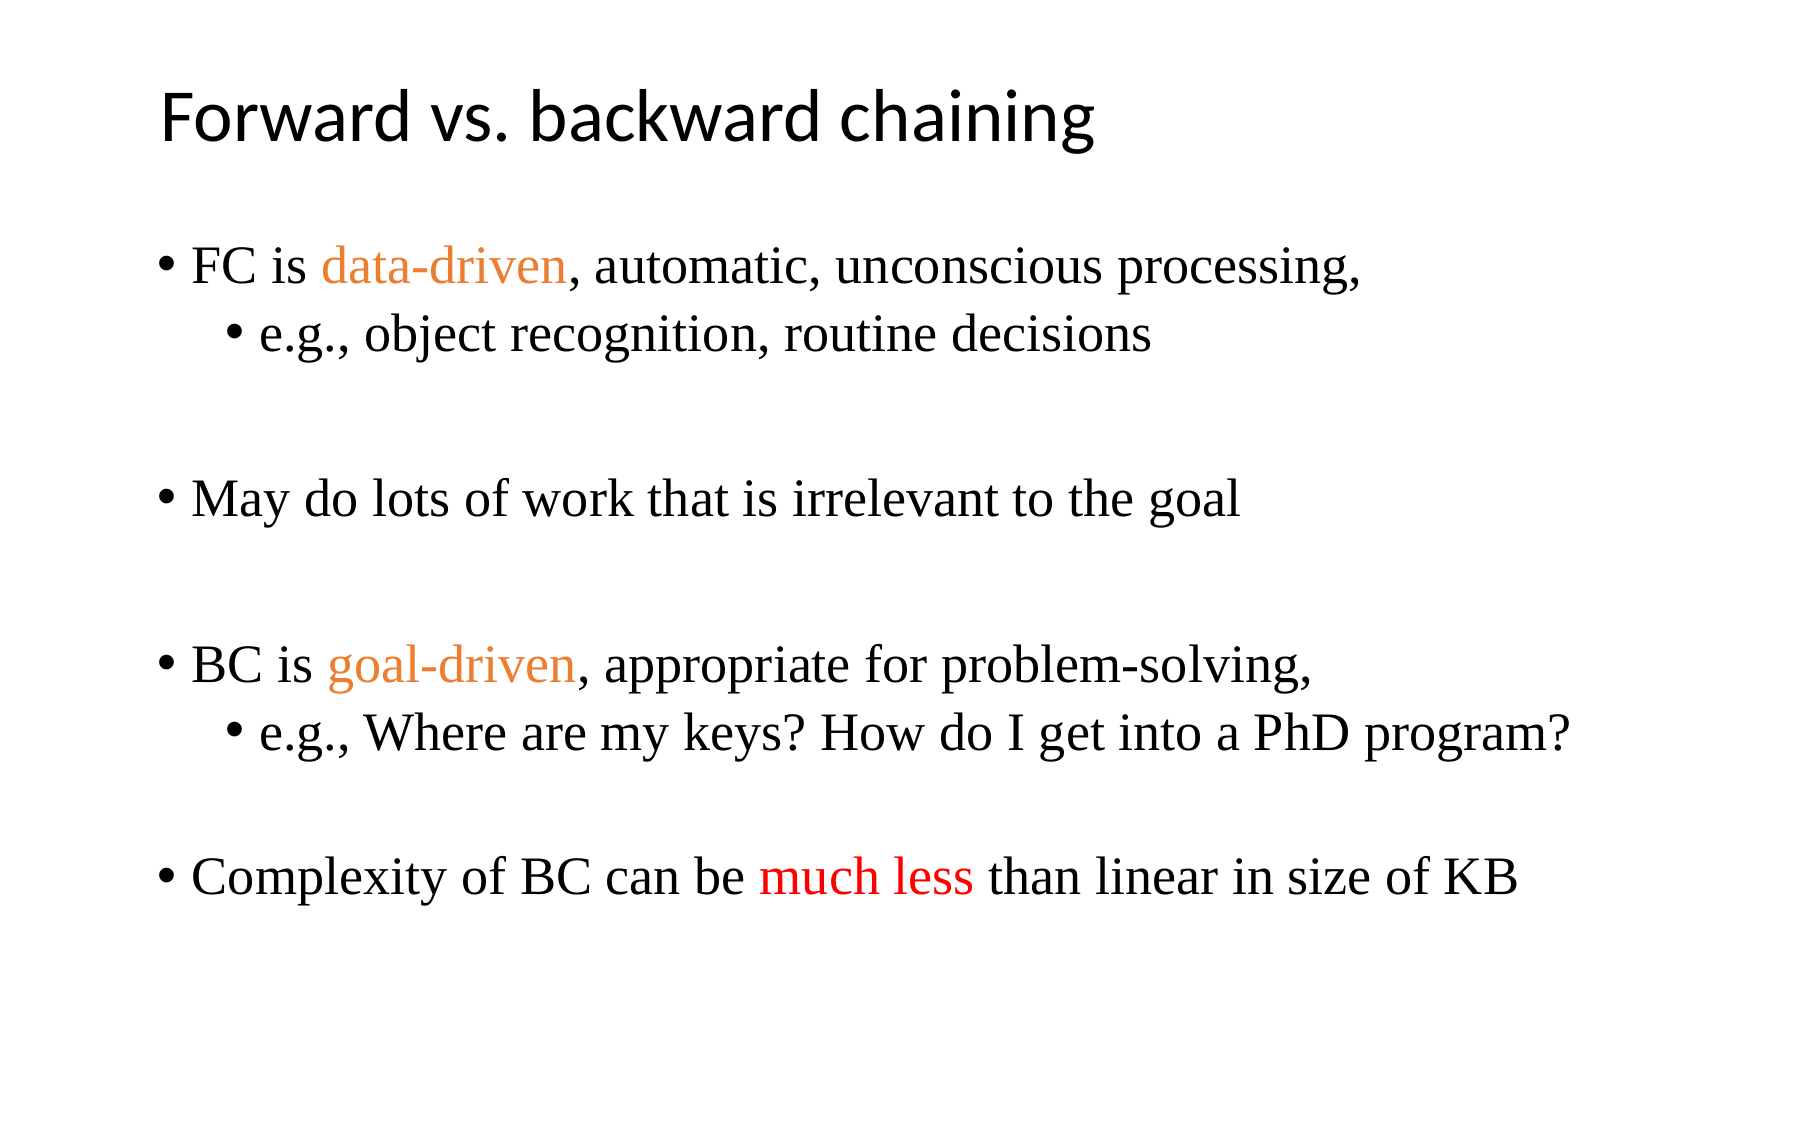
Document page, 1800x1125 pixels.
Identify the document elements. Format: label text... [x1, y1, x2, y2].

list FC is data-driven, automatic, unconscious processing, e.g., object recognition, routine decisions May do lots of work that is irrelevant to the goal BC is goal-driven, appropriate for problem-solving, e.g., Where are my keys? How do I get into a PhD program? Complexity of BC can be much less than linear in size of KB [142, 229, 1701, 951]
title Forward vs. backward chaining [145, 34, 1698, 200]
